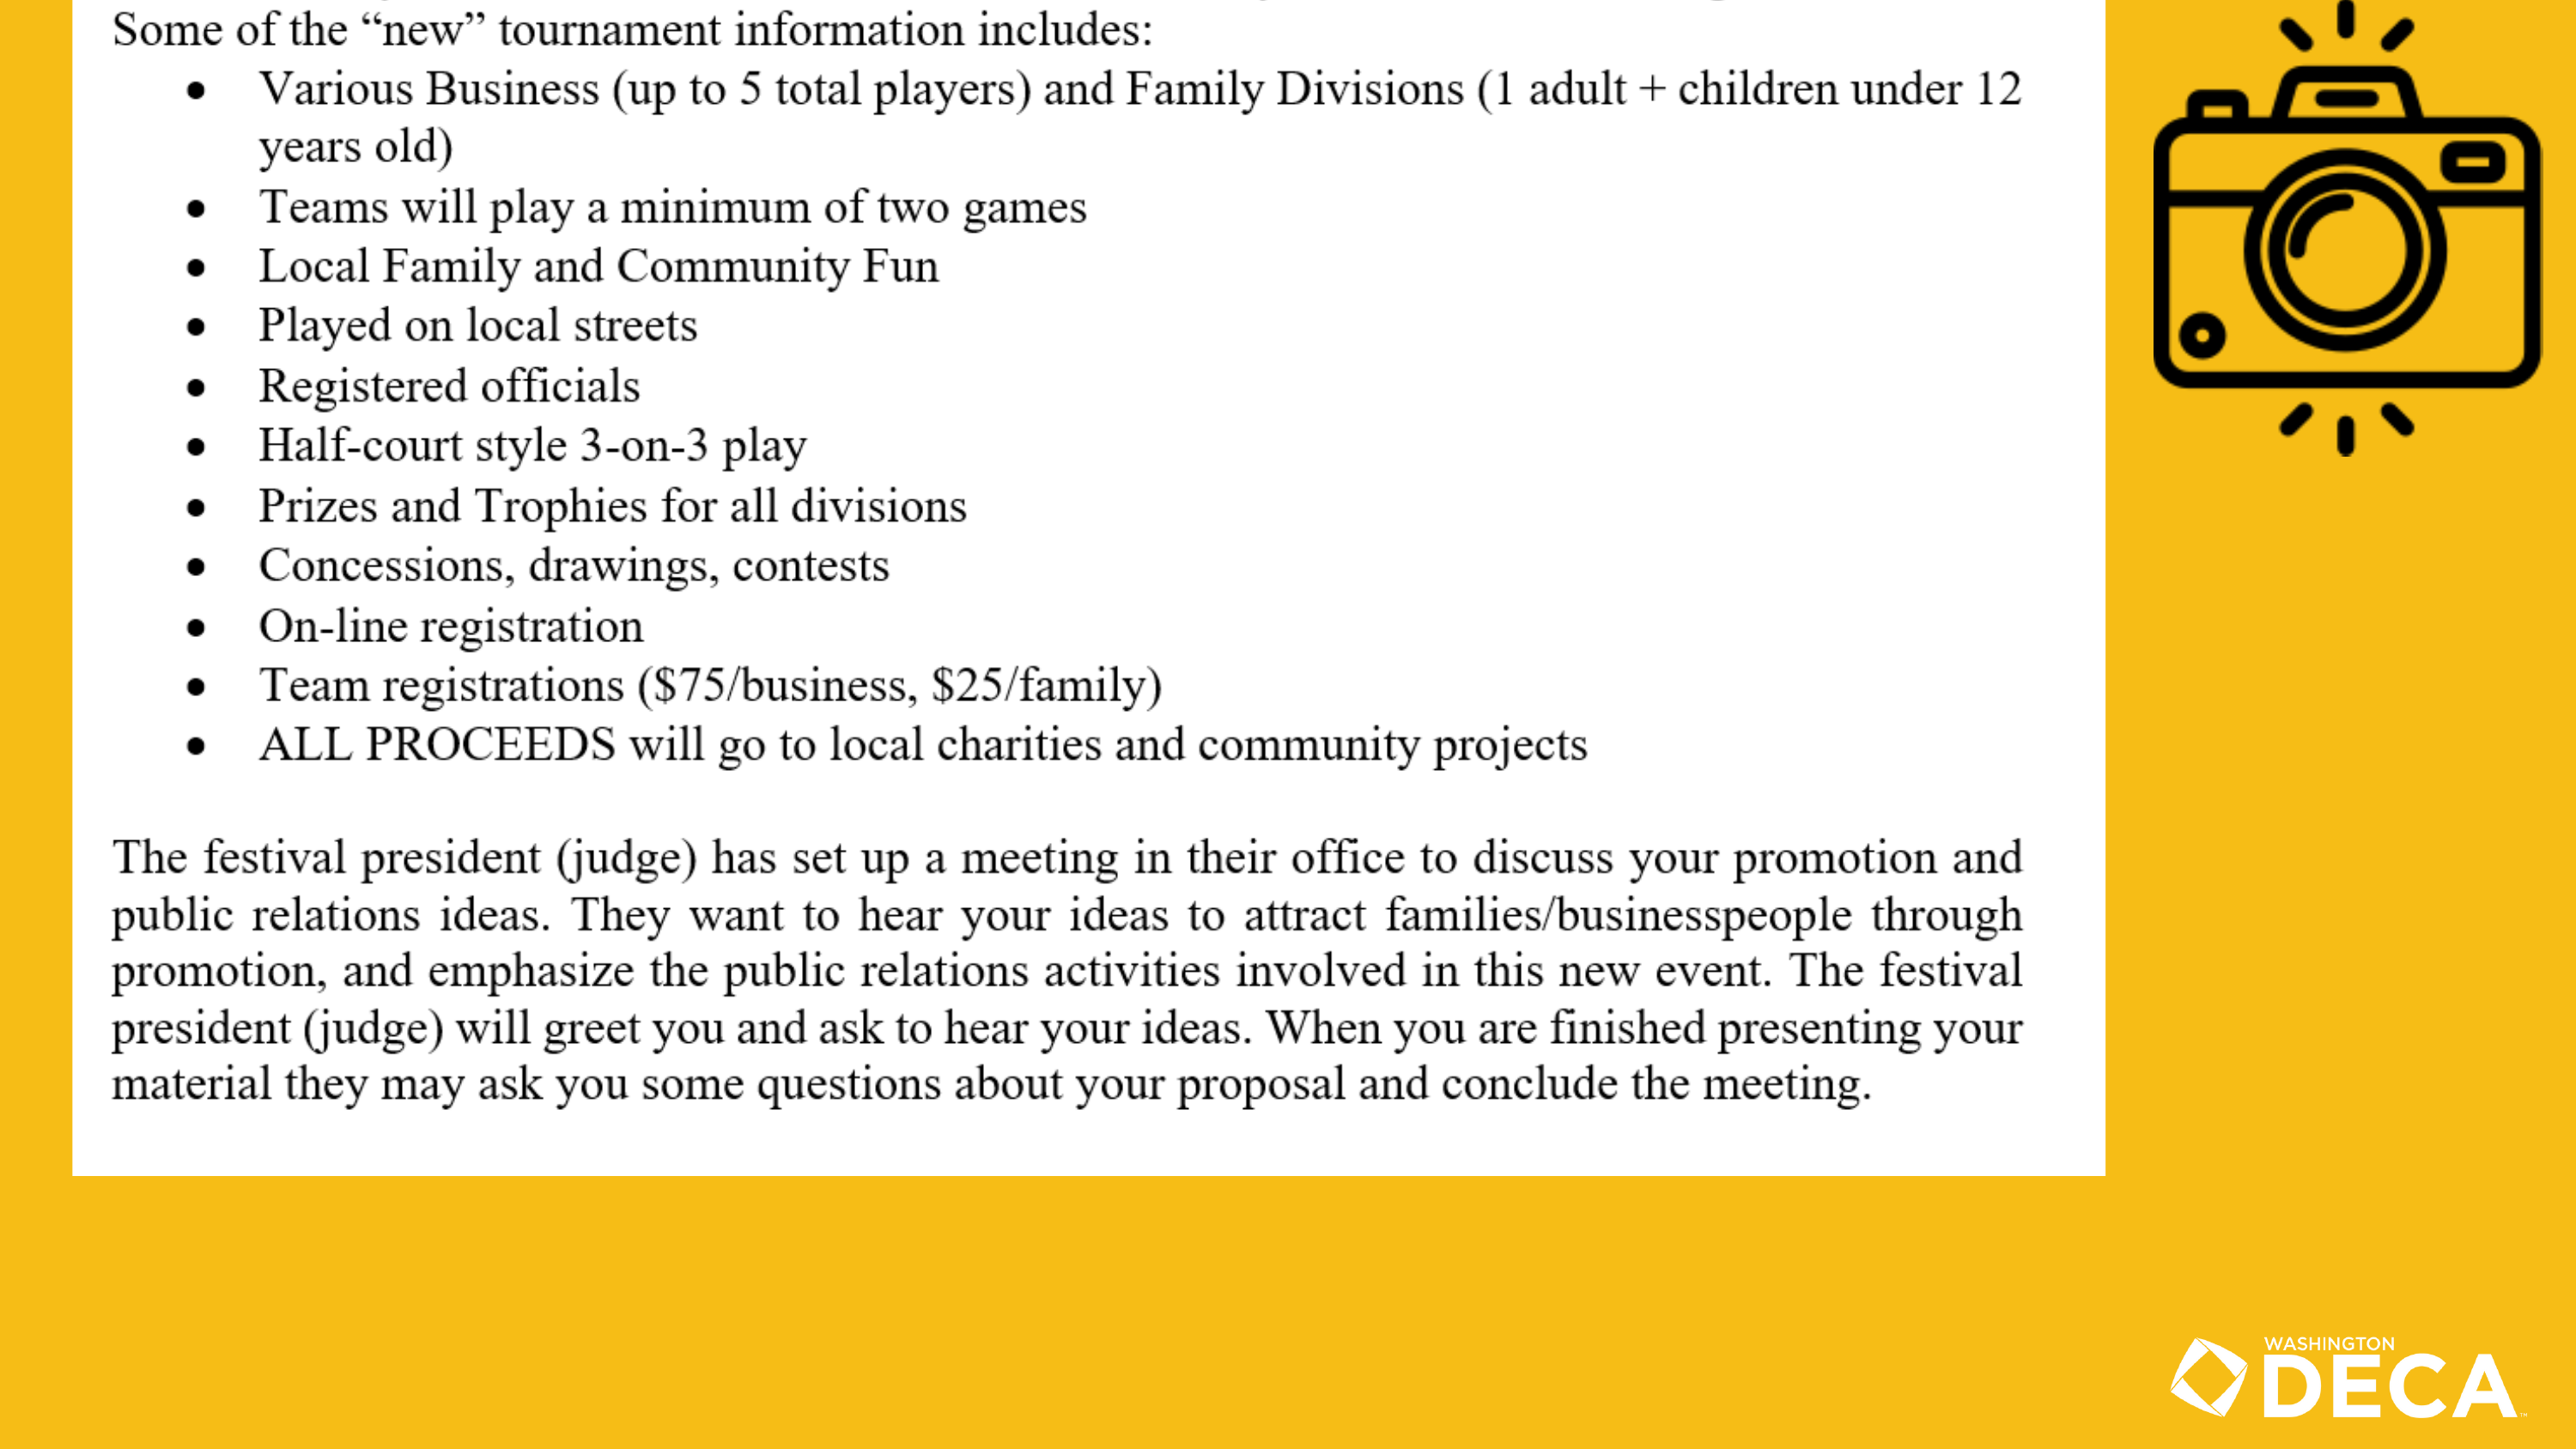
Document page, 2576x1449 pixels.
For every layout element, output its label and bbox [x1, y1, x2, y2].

text_box [2170, 1334, 2527, 1418]
text_box [2154, 0, 2543, 458]
text_box [72, 0, 2106, 1176]
